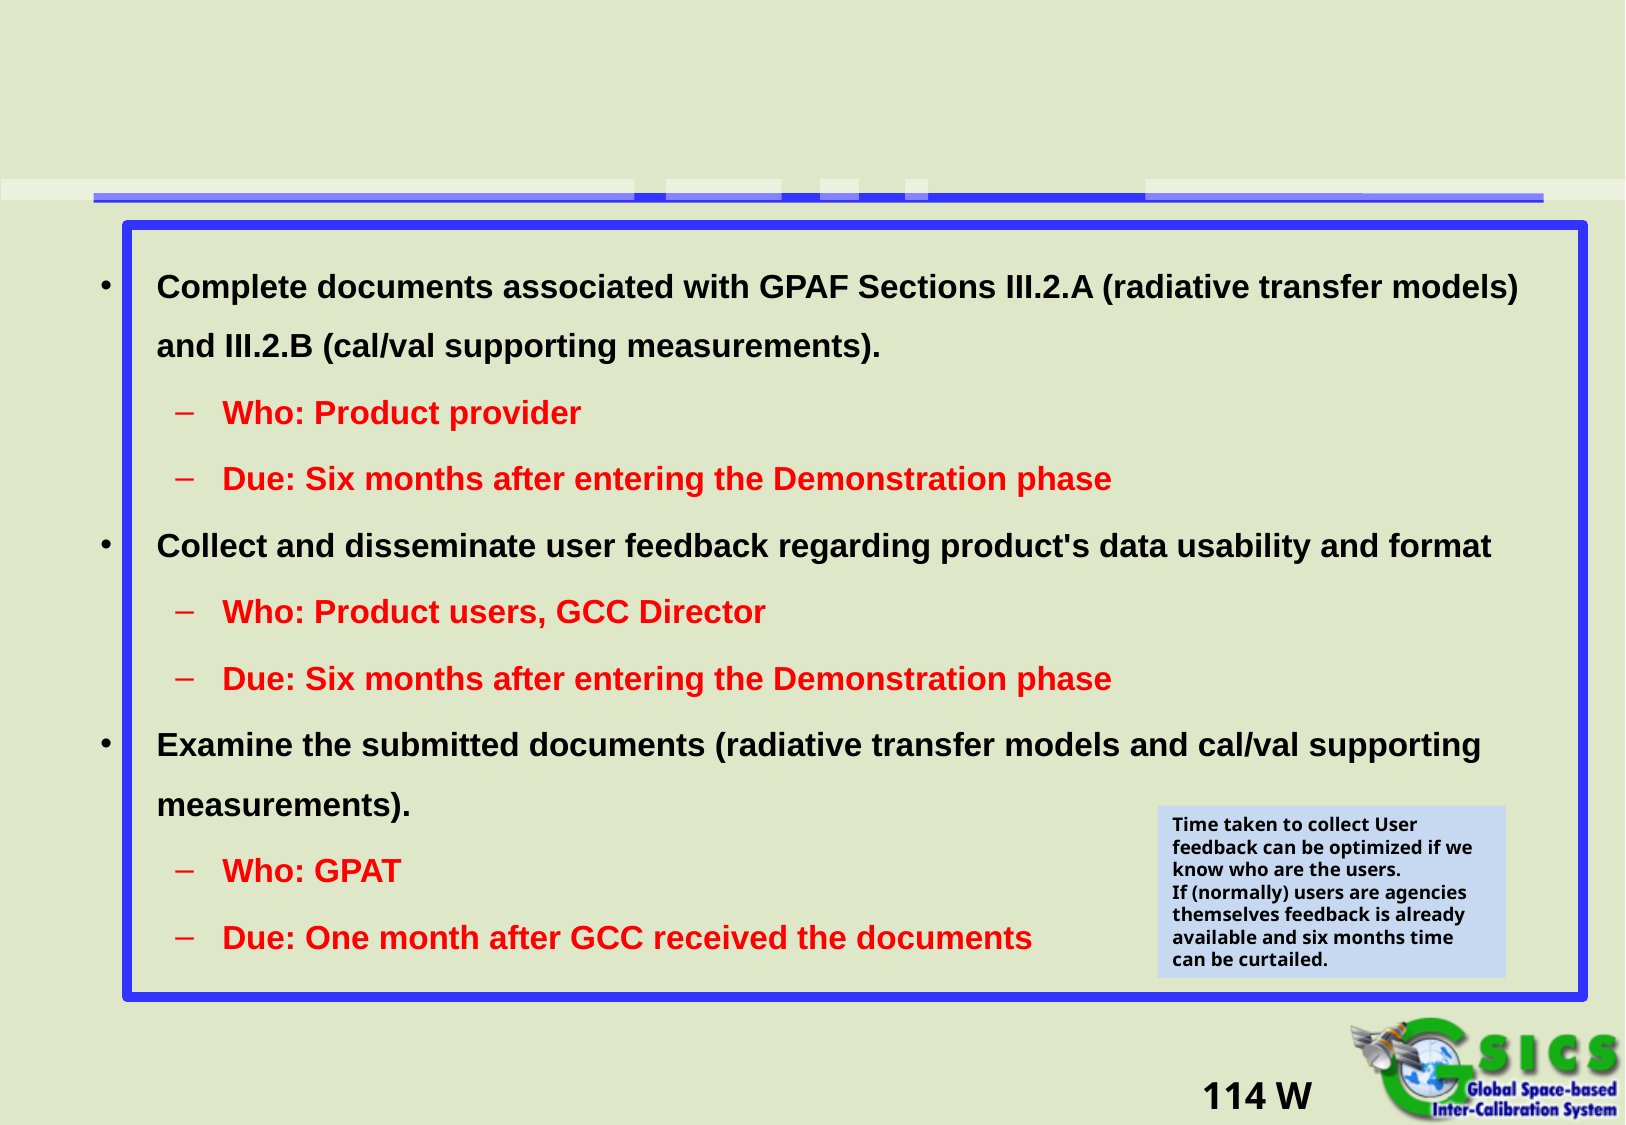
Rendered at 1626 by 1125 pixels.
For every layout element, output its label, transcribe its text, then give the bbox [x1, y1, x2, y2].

text_box 114 W [1187, 1064, 1362, 1125]
text_box Time taken to collect User feedback can be optimized if we know who are the users. If (normally) users are agencies themselves feedback is already available and six months time can be curtailed. [1157, 805, 1506, 978]
picture [1343, 1010, 1625, 1125]
list Complete documents associated with GPAF Sections III.2.A (radiative transfer models) and III.2.B (cal/val supporting measurements). Who: Product provider Due: Six months after entering the Demonstration phase Collect and disseminate user feedback regarding product's data usability and format Who: Product users, GCC Director Due: Six months after entering the Demonstration phase Examine the submitted documents (radiative transfer models and cal/val supporting measurements). Who: GPAT Due: One month after GCC received the documents [85, 237, 125, 980]
text_box [125, 223, 1585, 999]
